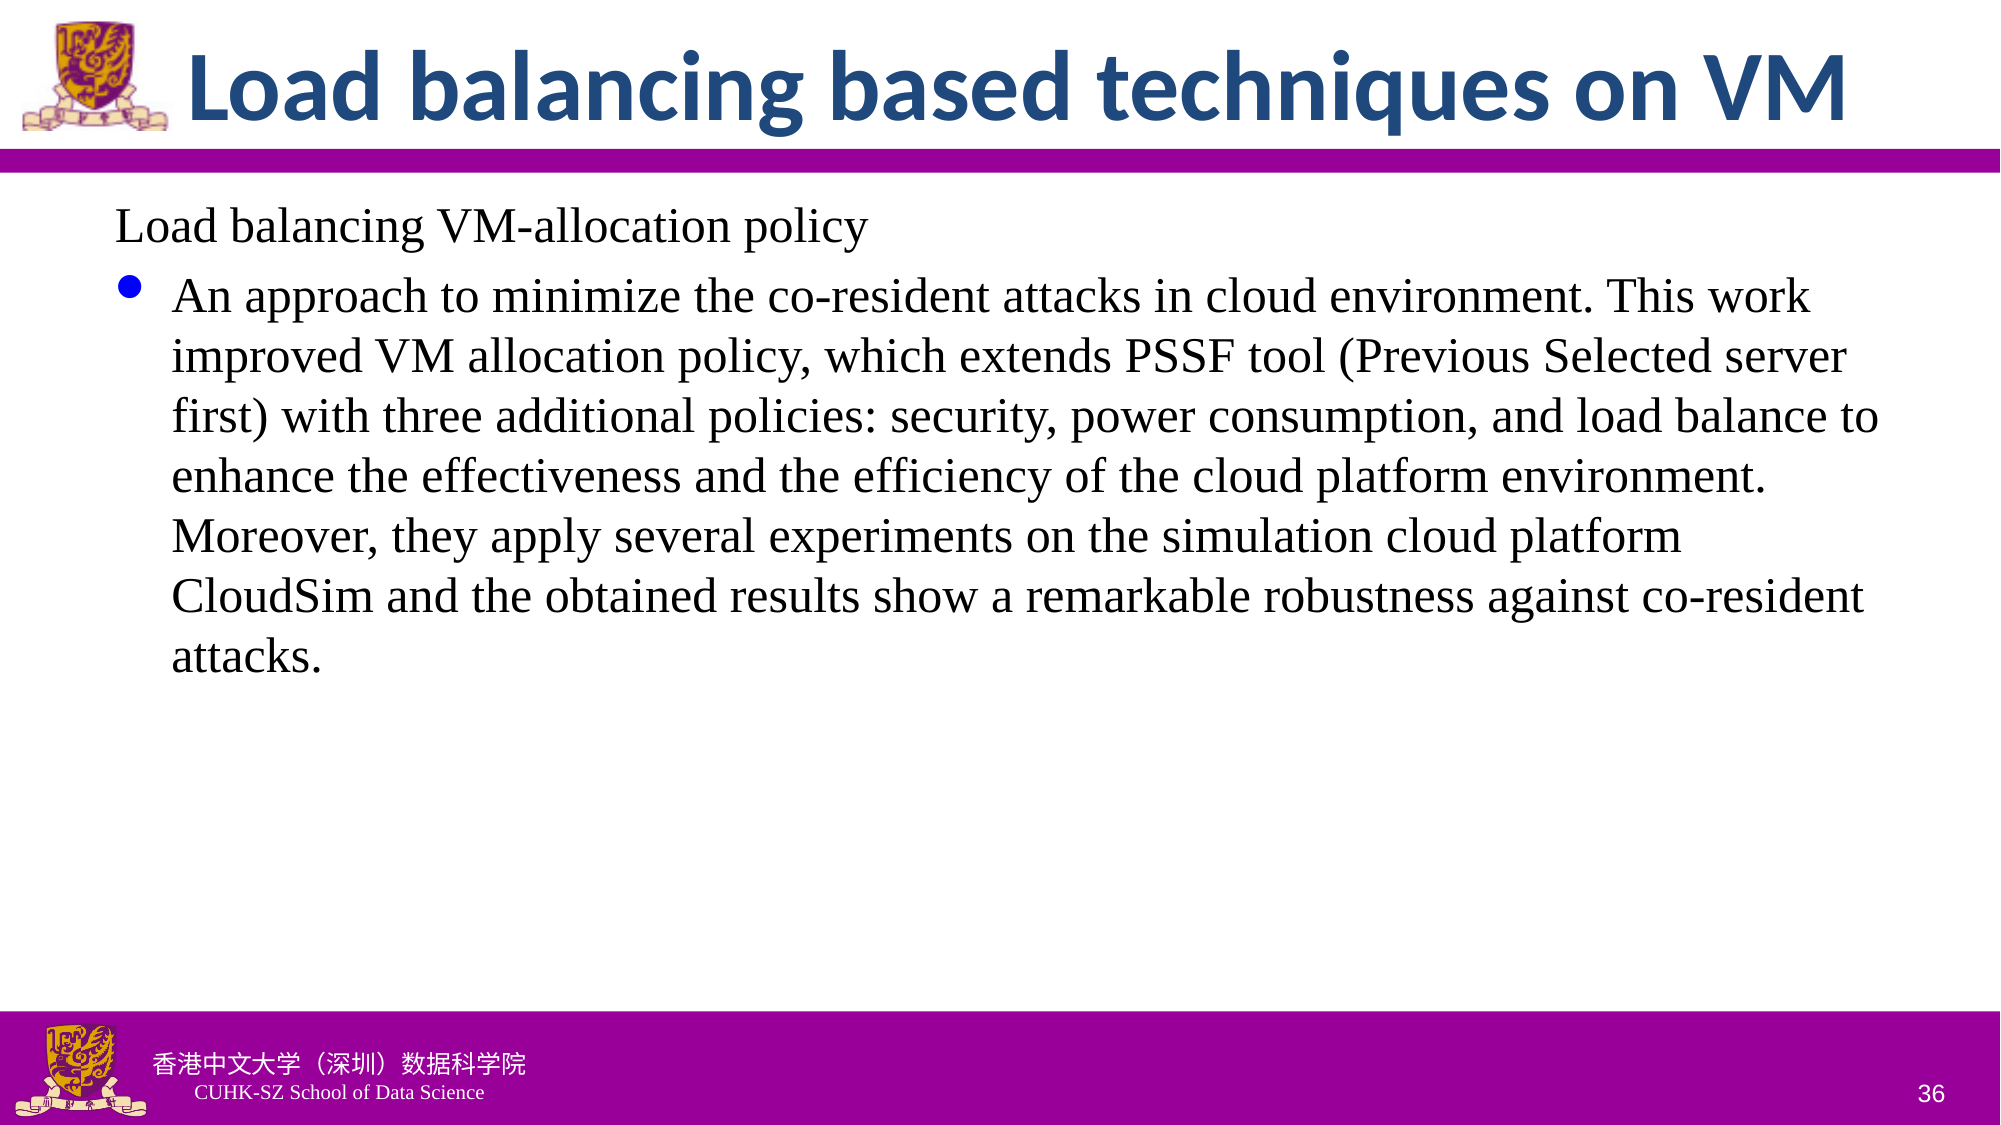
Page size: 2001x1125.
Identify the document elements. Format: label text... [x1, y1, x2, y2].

list Load balancing VM-allocation policy An approach to minimize the co-resident attacks in cloud environment. This work improved VM allocation policy, which extends PSSF tool (Previous Selected server first) with three additional policies: security, power consumption, and load balance to enhance the effectiveness and the efficiency of the cloud platform environment. Moreover, they apply several experiments on the simulation cloud platform CloudSim and the obtained results show a remarkable robustness against co-resident attacks. [99, 184, 1901, 988]
slide_number 36 [1493, 1070, 1961, 1125]
picture [14, 1023, 149, 1117]
picture [21, 20, 173, 131]
title Load balancing based techniques on VM [171, 23, 1898, 138]
